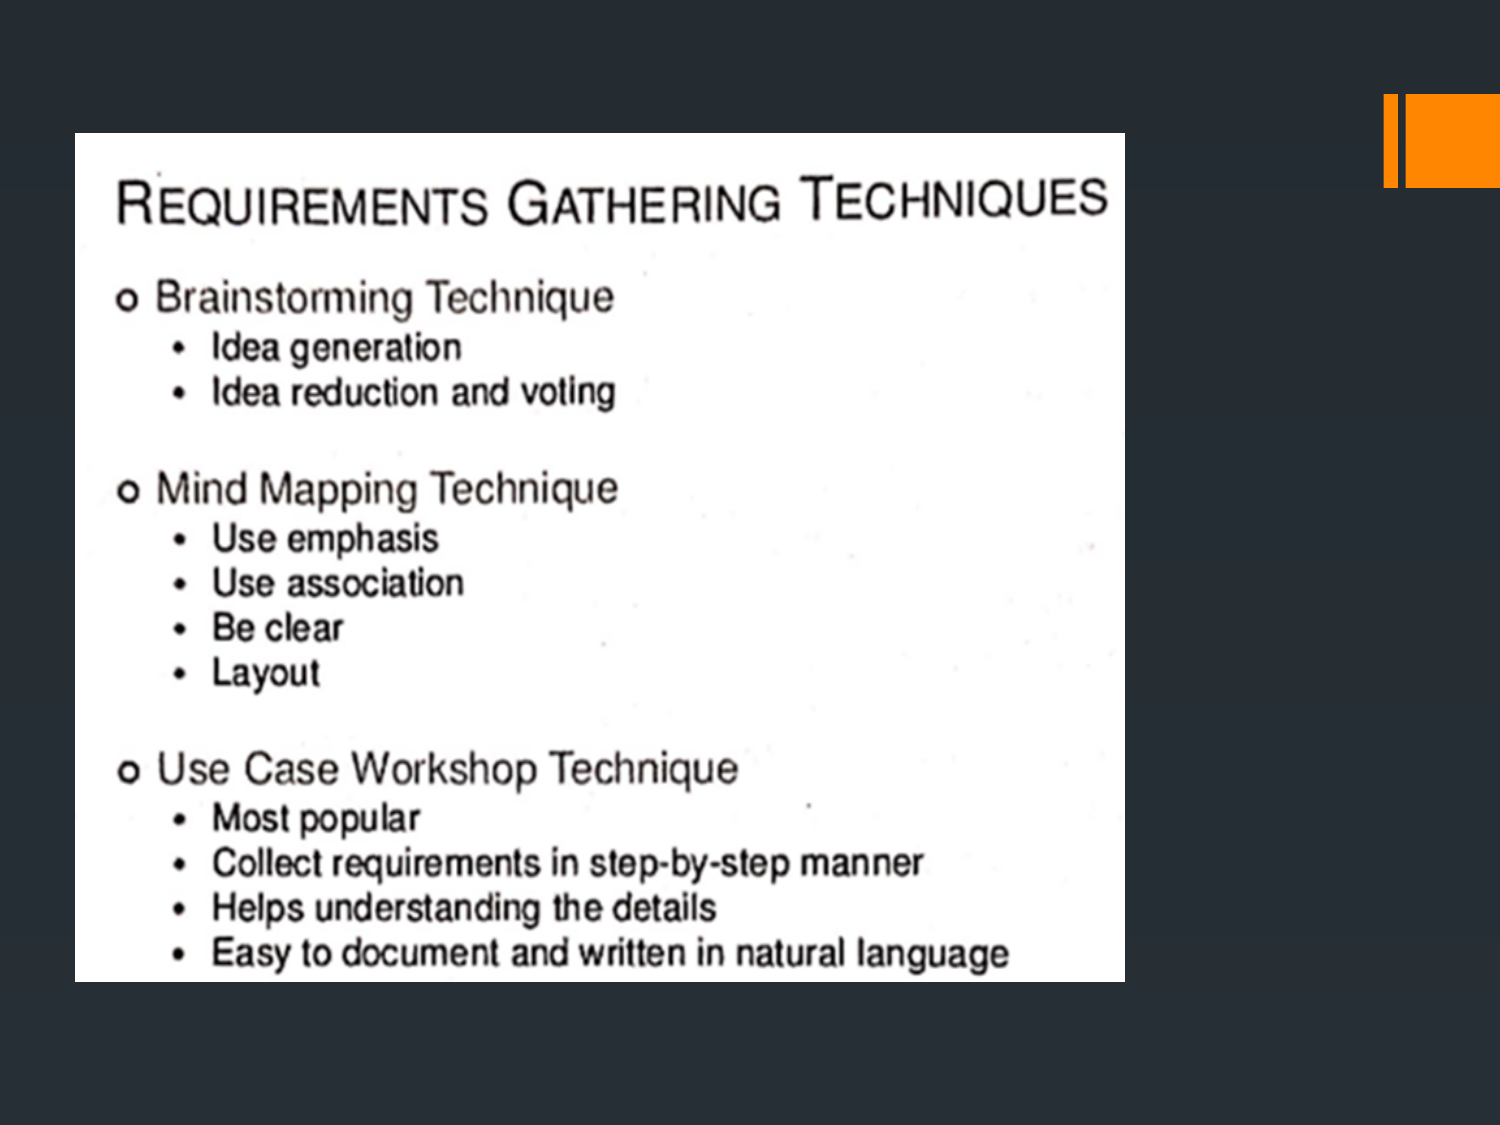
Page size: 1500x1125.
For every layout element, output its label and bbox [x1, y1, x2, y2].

picture [74, 133, 1126, 983]
